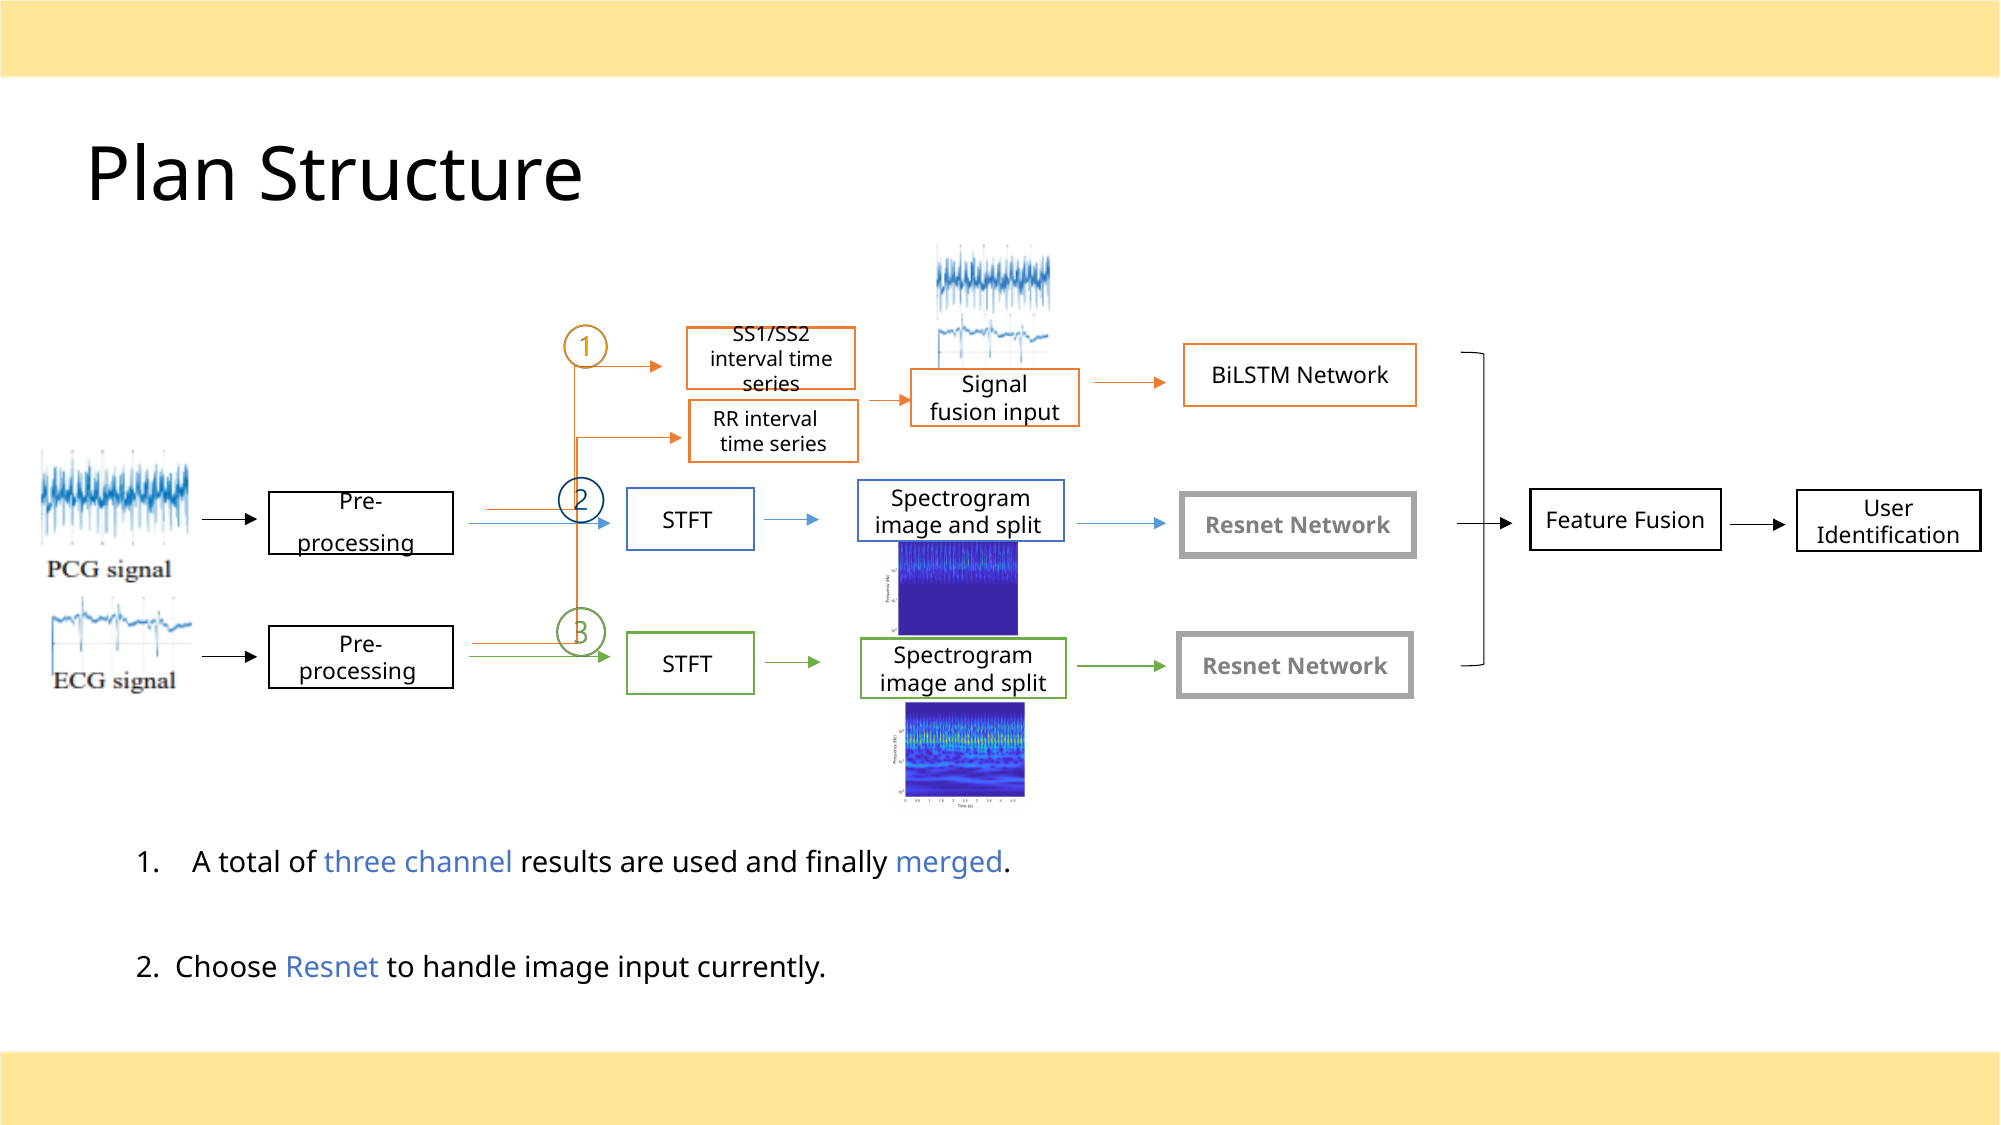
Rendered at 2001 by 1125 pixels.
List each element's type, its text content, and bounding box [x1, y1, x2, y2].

title Plan Structure [70, 78, 1796, 226]
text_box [27, 226, 1981, 698]
text_box [0, 0, 2000, 78]
text_box A total of three channel results are used and finally merged. 2. Choose Resnet to handle image input currently. [121, 836, 1626, 1036]
text_box [0, 1051, 2000, 1125]
picture [890, 702, 1029, 810]
